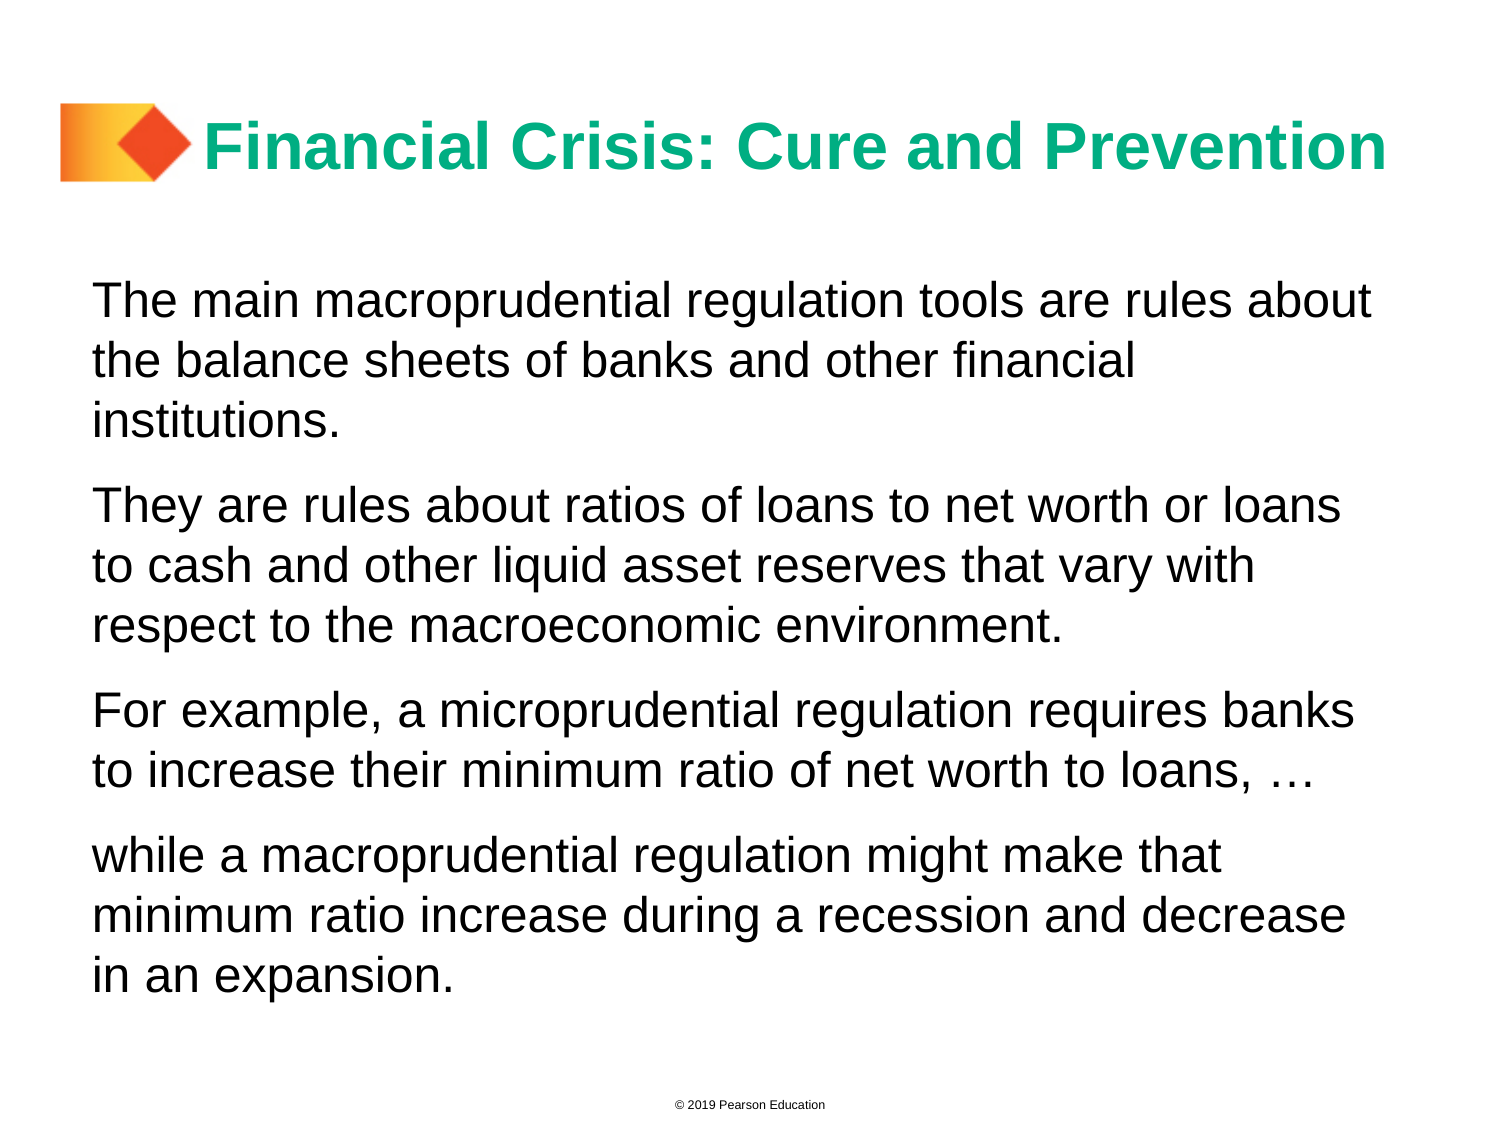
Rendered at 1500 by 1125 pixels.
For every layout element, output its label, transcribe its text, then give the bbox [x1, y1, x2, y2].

title Financial Crisis: Cure and Prevention [188, 50, 1438, 236]
list The main macroprudential regulation tools are rules about the balance sheets of banks and other financial institutions. They are rules about ratios of loans to net worth or loans to cash and other liquid asset reserves that vary with respect to the macroeconomic environment. For example, a microprudential regulation requires banks to increase their minimum ratio of net worth to loans, … while a macroprudential regulation might make that minimum ratio increase during a recession and decrease in an expansion. [59, 259, 1410, 1075]
picture [59, 102, 188, 184]
